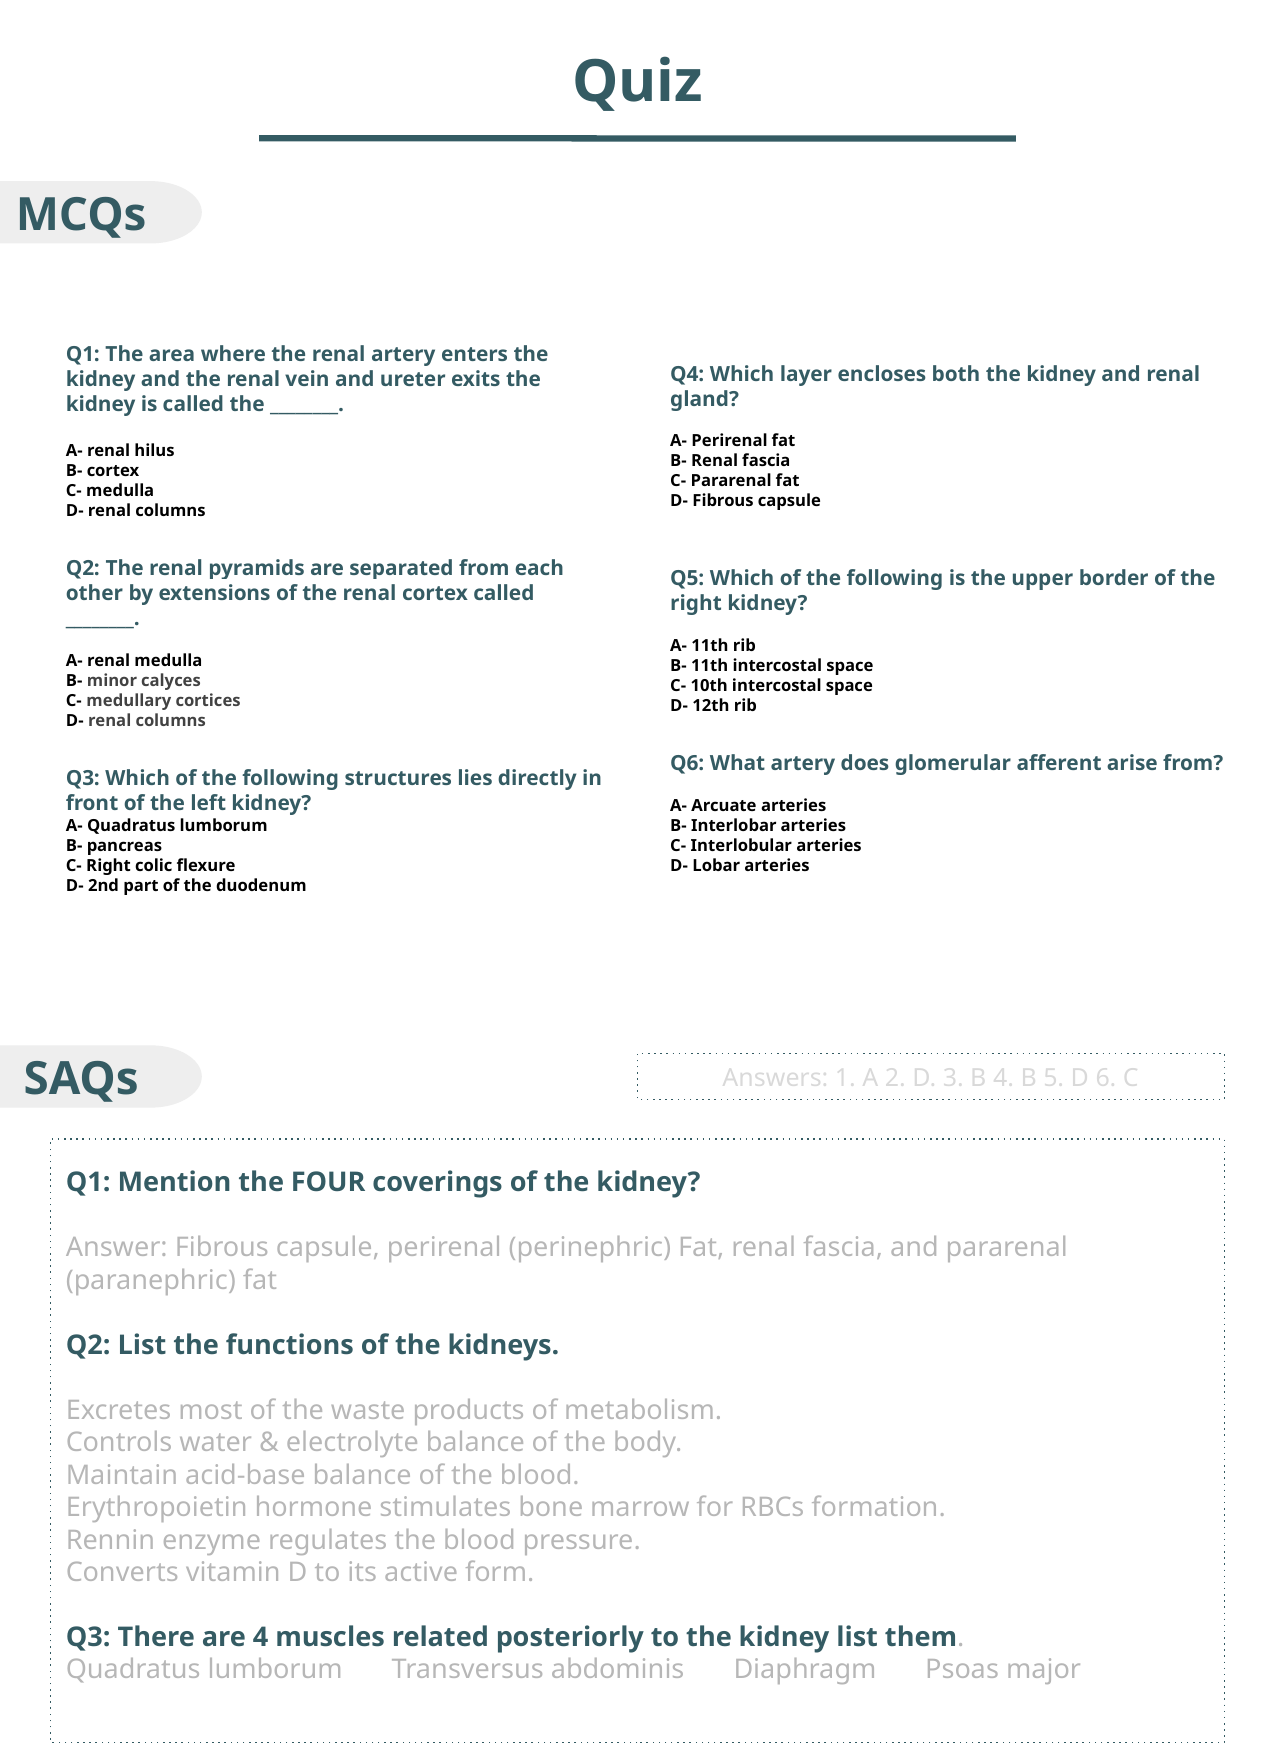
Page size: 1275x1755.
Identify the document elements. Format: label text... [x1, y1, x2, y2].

text_box Q1: The area where the renal artery enters the kidney and the renal vein and ureter exits the kidney is called the ________. A- renal hilus B- cortex C- medulla D- renal columns Q2: The renal pyramids are separated from each other by extensions of the renal cortex called ________. A- renal medulla B- minor calyces C- medullary cortices D- renal columns Q3: Which of the following structures lies directly in front of the left kidney? A- Quadratus lumborum B- pancreas C- Right colic flexure D- 2nd part of the duodenum [50, 220, 622, 1014]
text_box SAQs [0, 1045, 202, 1108]
text_box MCQs [0, 181, 202, 244]
text_box Quiz [458, 37, 817, 120]
text_box Q4: Which layer encloses both the kidney and renal gland? A- Perirenal fat B- Renal fascia C- Pararenal fat D- Fibrous capsule Q5: Which of the following is the upper border of the right kidney? A- 11th rib B- 11th intercostal space C- 10th intercostal space D- 12th rib Q6: What artery does glomerular afferent arise from? A- Arcuate arteries B- Interlobar arteries C- Interlobular arteries D- Lobar arteries [654, 220, 1242, 1014]
text_box Q1: Mention the FOUR coverings of the kidney? Answer: Fibrous capsule, perirenal (perinephric) Fat, renal fascia, and pararenal (paranephric) fat Q2: List the functions of the kidneys. Excretes most of the waste products of metabolism. Controls water & electrolyte balance of the body. Maintain acid-base balance of the blood. Erythropoietin hormone stimulates bone marrow for RBCs formation. Rennin enzyme regulates the blood pressure. Converts vitamin D to its active form. Q3: There are 4 muscles related posteriorly to the kidney list them. Quadratus lumborum Transversus abdominis Diaphragm Psoas major [50, 1139, 1225, 1743]
text_box Answers: 1. A 2. D. 3. B 4. B 5. D 6. C [637, 1053, 1225, 1100]
